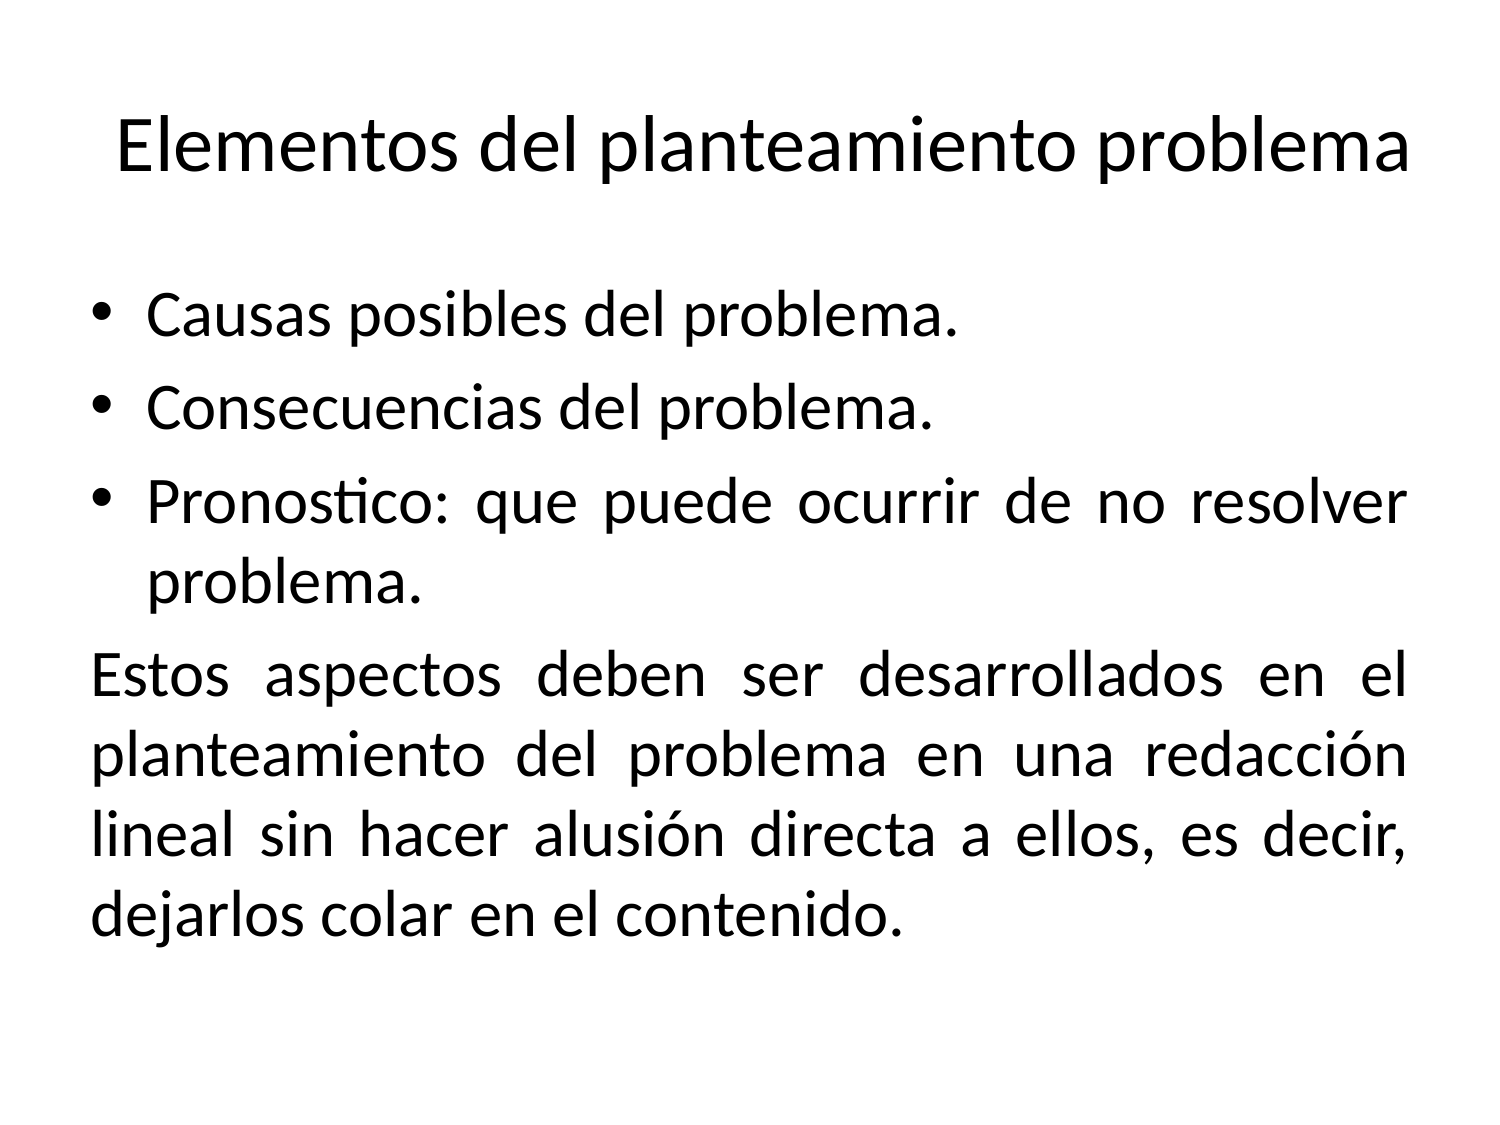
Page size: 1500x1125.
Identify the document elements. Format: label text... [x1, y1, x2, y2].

list Causas posibles del problema. Consecuencias del problema. Pronostico: que puede ocurrir de no resolver problema. Estos aspectos deben ser desarrollados en el planteamiento del problema en una redacción lineal sin hacer alusión directa a ellos, es decir, dejarlos colar en el contenido. [75, 262, 1425, 1005]
title Elementos del planteamiento problema [29, 45, 1500, 233]
